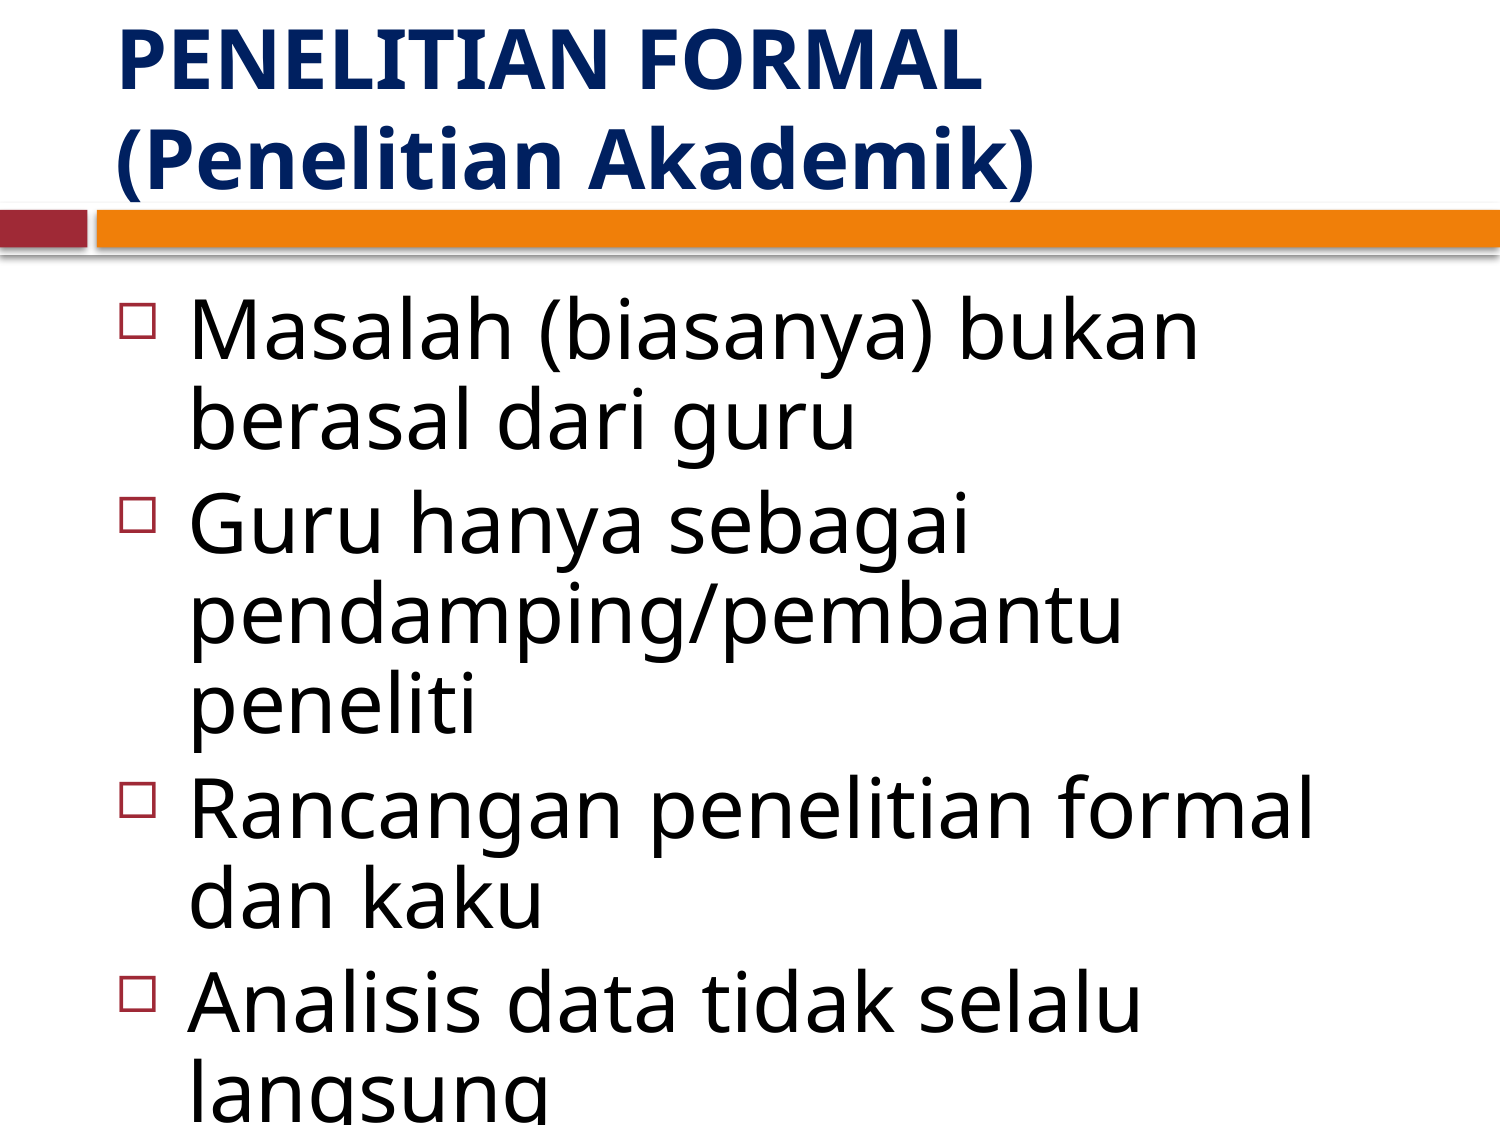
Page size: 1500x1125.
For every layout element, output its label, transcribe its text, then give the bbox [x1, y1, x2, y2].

title PENELITIAN FORMAL (Penelitian Akademik) [100, 24, 1439, 188]
list Masalah (biasanya) bukan berasal dari guru Guru hanya sebagai pendamping/pembantu peneliti Rancangan penelitian formal dan kaku Analisis data tidak selalu langsung Format laporan formal dan baku Manfaat penelitian tidak jelas/tidak langsung [100, 279, 1439, 1013]
